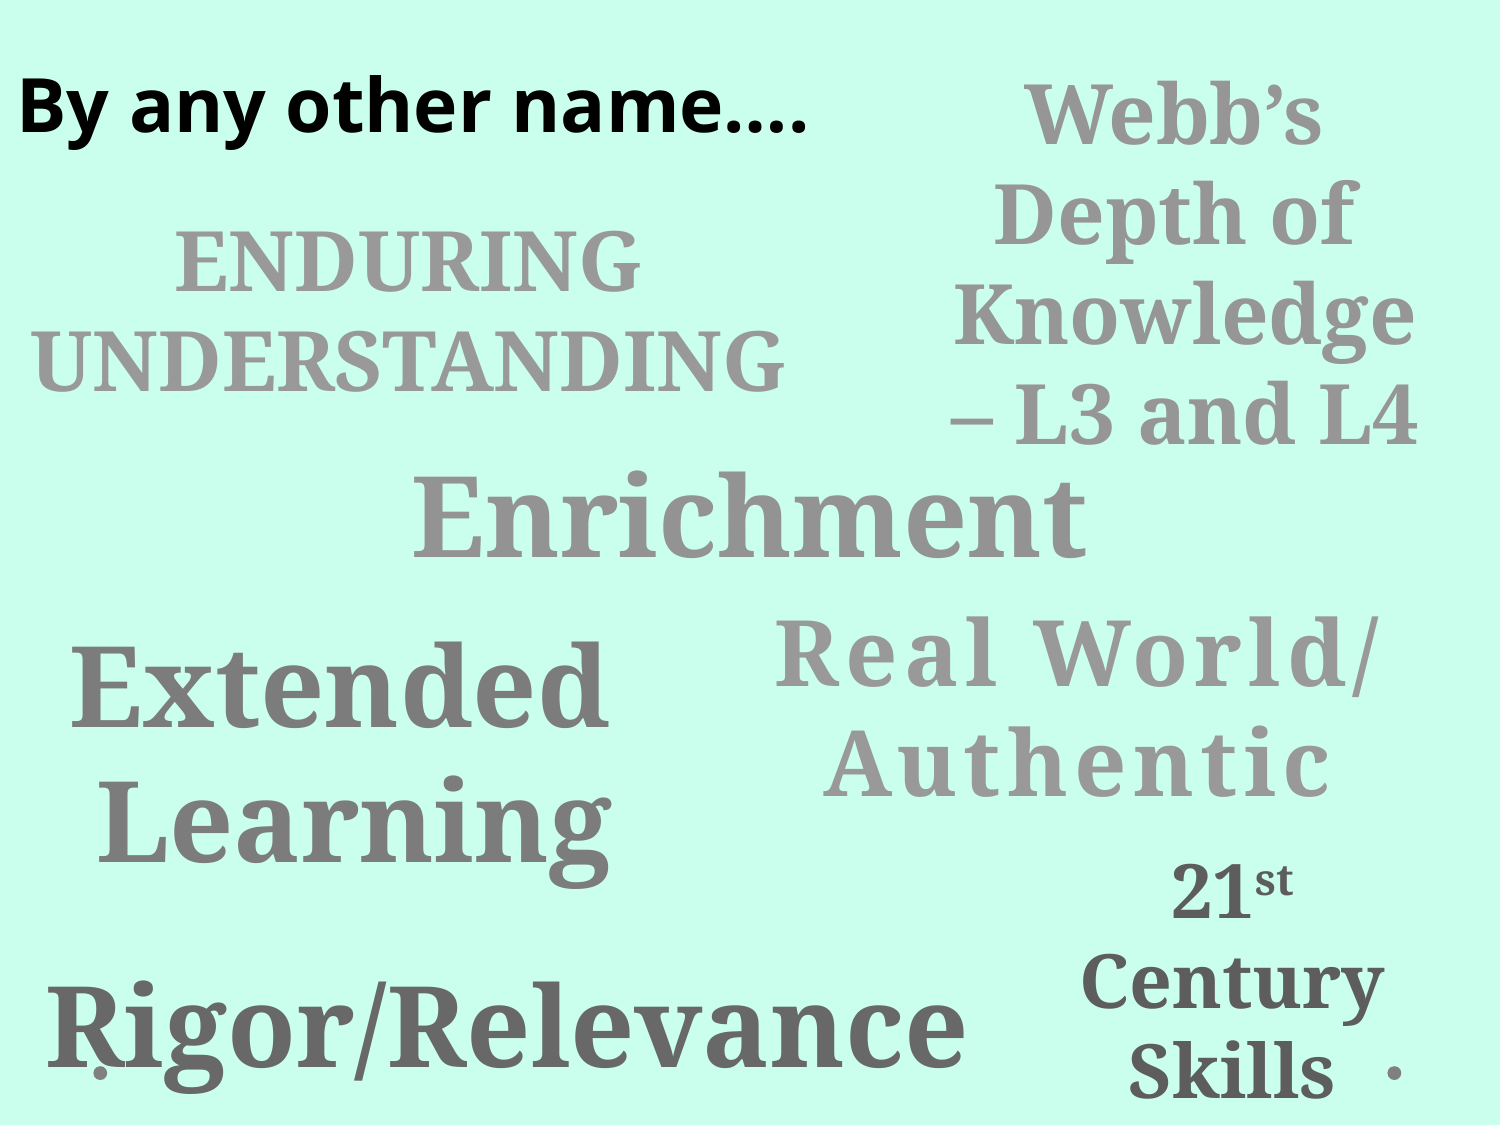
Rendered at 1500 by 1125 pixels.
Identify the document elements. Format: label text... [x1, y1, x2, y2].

text_box Real World/ Authentic [759, 587, 1396, 822]
text_box Extended Learning [54, 607, 655, 893]
text_box Webb’s Depth of Knowledge – L3 and L4 [929, 53, 1442, 469]
text_box By any other name…. [1, 0, 1344, 200]
text_box Enrichment [396, 437, 1104, 588]
text_box 21st Century Skills [1017, 835, 1447, 1121]
text_box Rigor/Relevance [30, 947, 984, 1098]
text_box Enduring Understanding [15, 200, 802, 416]
